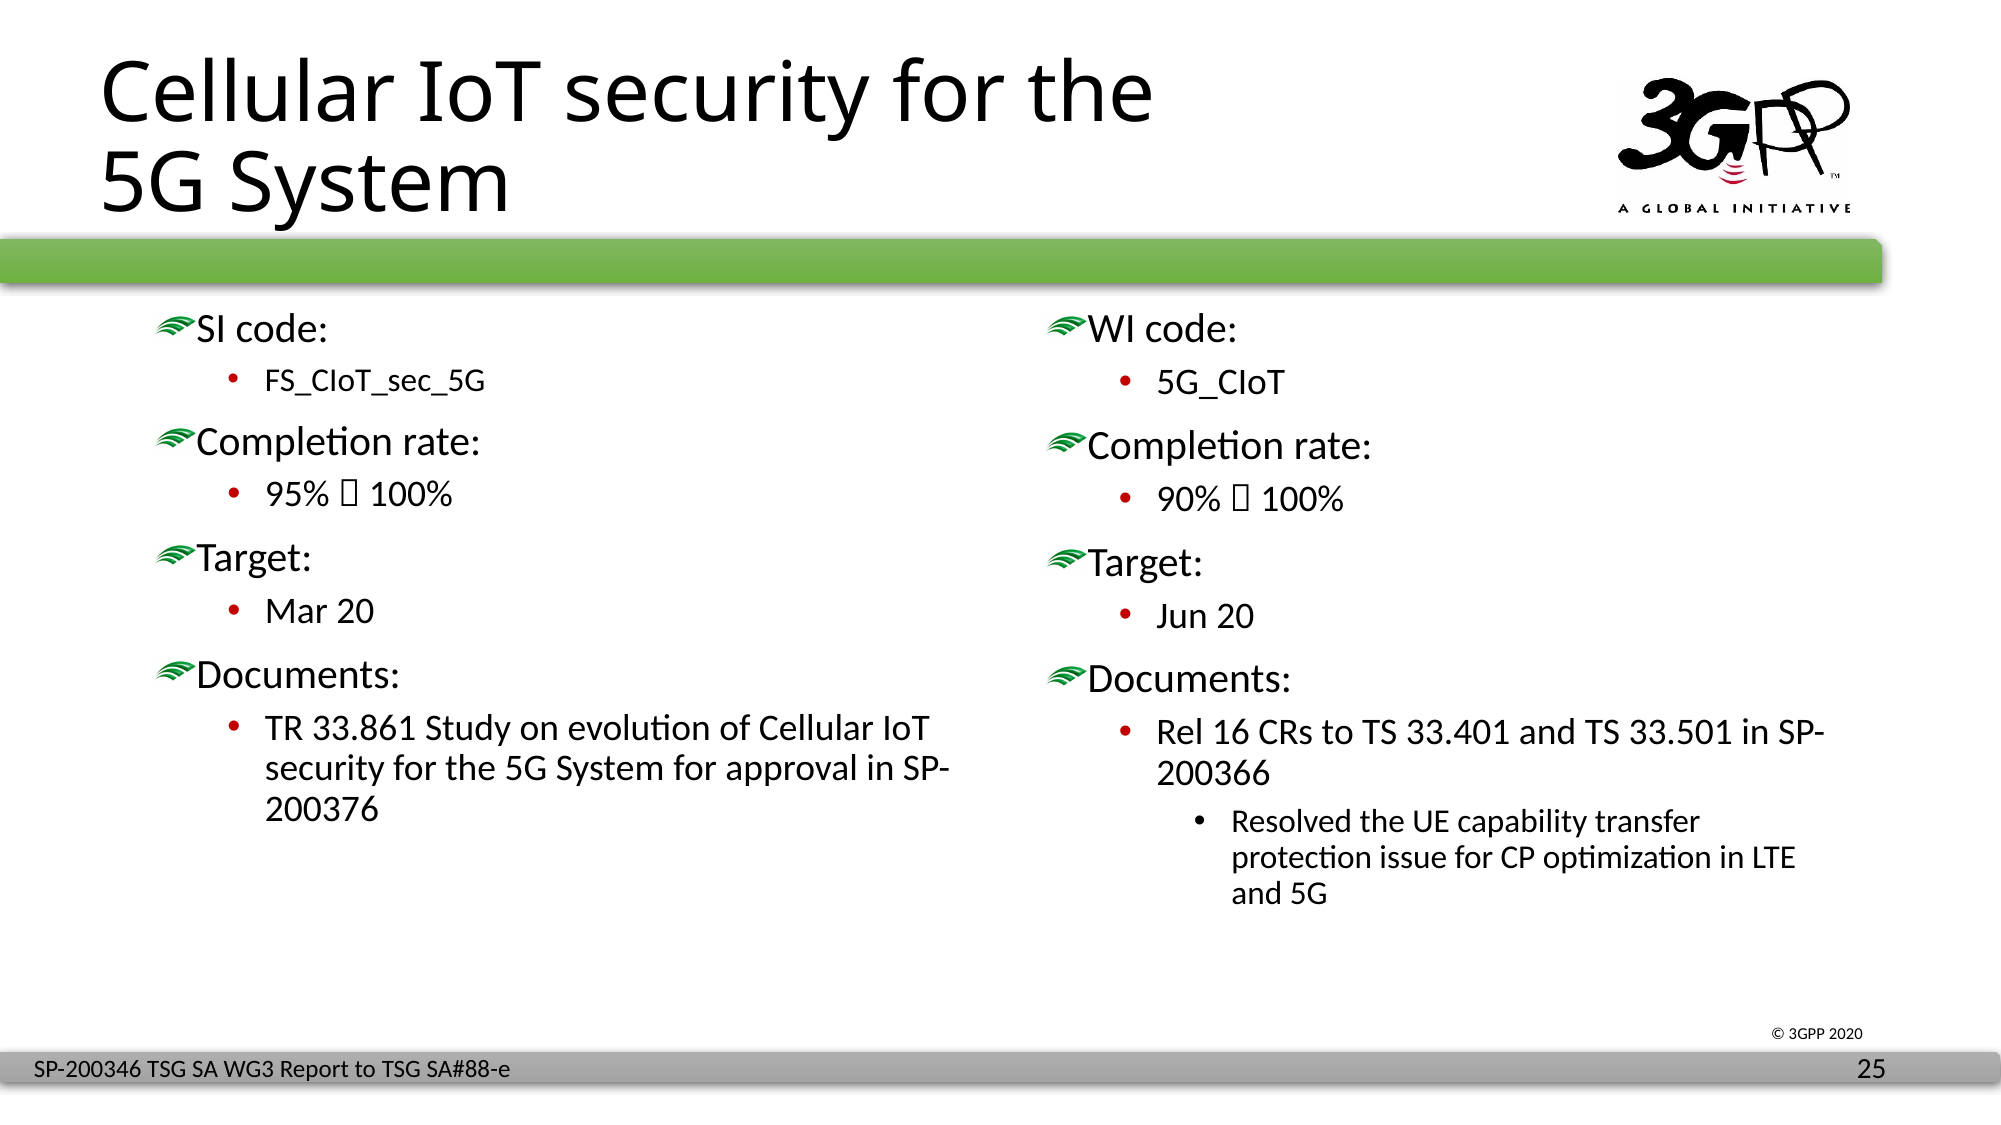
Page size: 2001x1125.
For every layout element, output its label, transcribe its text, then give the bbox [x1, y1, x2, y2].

picture [152, 312, 197, 342]
picture [1043, 428, 1088, 459]
list WI code: 5G_CIoT Completion rate: 90%  100% Target: Jun 20 Documents: Rel 16 CRs to TS 33.401 and TS 33.501 in SP-200366 Resolved the UE capability transfer protection issue for CP optimization in LTE and 5G [1028, 299, 1863, 1014]
picture [1043, 662, 1088, 692]
picture [152, 541, 197, 571]
picture [1043, 312, 1088, 342]
picture [1810, 78, 1850, 213]
picture [1043, 545, 1088, 575]
list SI code: FS_CIoT_sec_5G Completion rate: 95%  100% Target: Mar 20 Documents: TR 33.861 Study on evolution of Cellular IoT security for the 5G System for approval in SP-200376 [137, 299, 972, 1014]
picture [152, 657, 197, 687]
title Cellular IoT security for the 5G System [84, 30, 1810, 248]
picture [152, 424, 197, 454]
